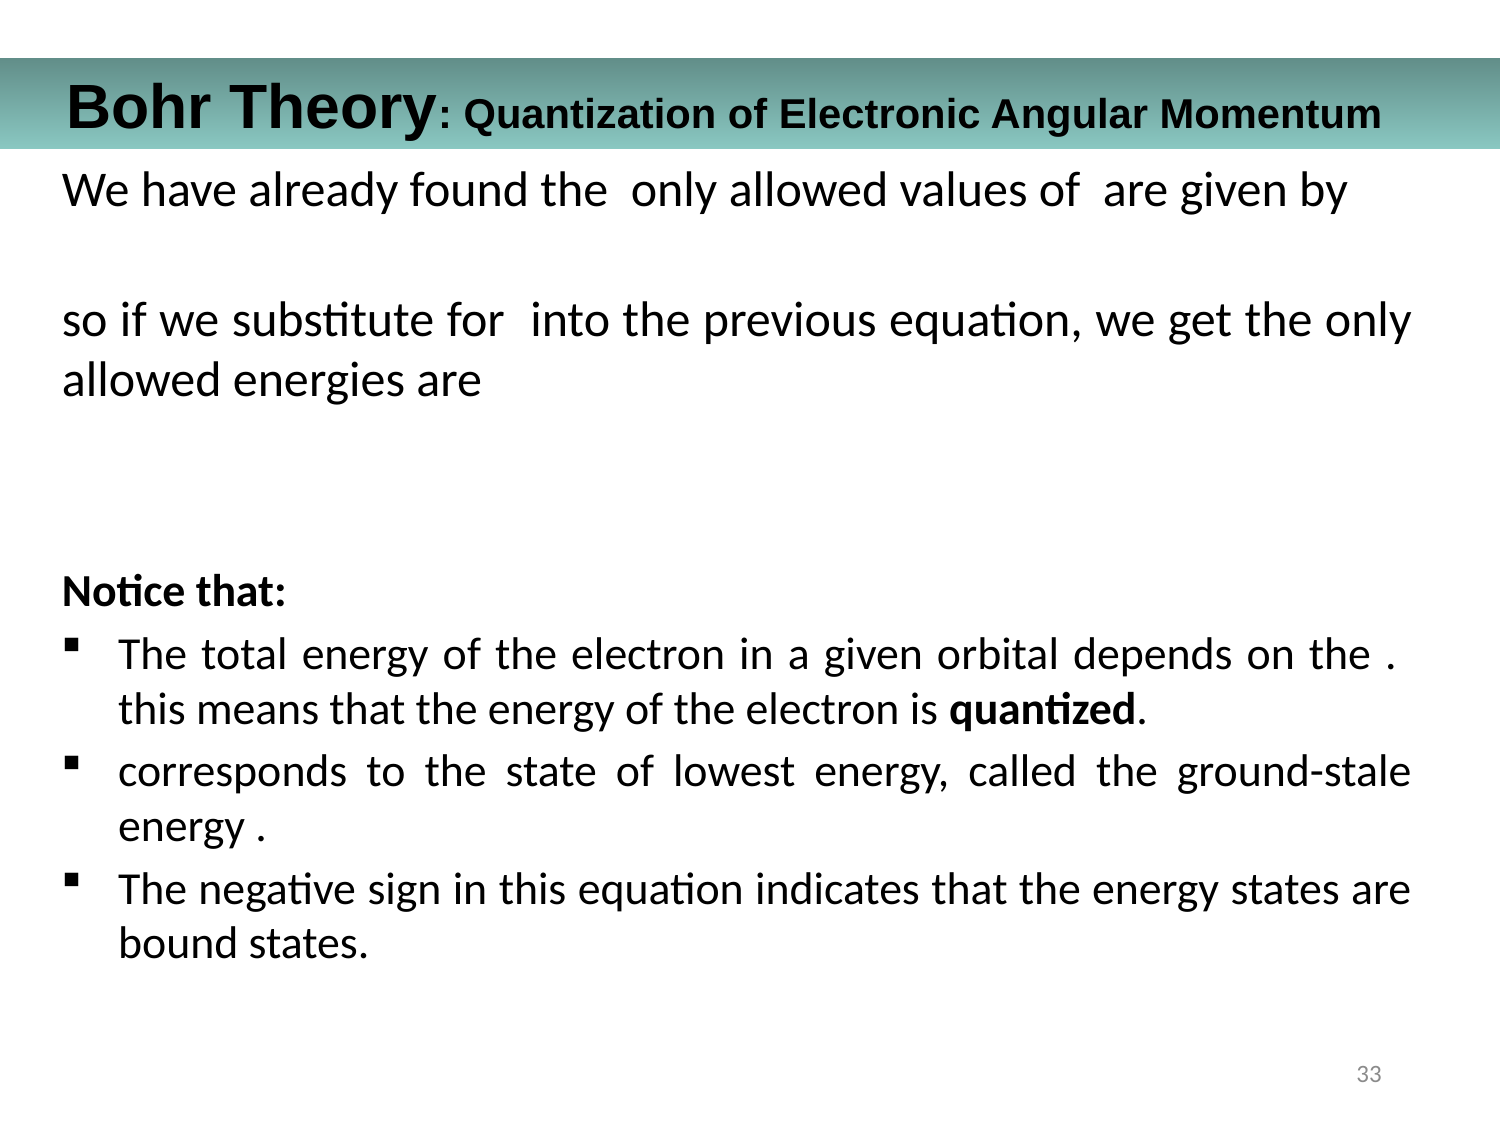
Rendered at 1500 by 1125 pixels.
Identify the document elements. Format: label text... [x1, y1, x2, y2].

text_box [50, 155, 1453, 351]
slide_number 33 [1059, 1042, 1397, 1103]
text_box Bohr Theory: Quantization of Electronic Angular Momentum [0, 58, 1500, 149]
